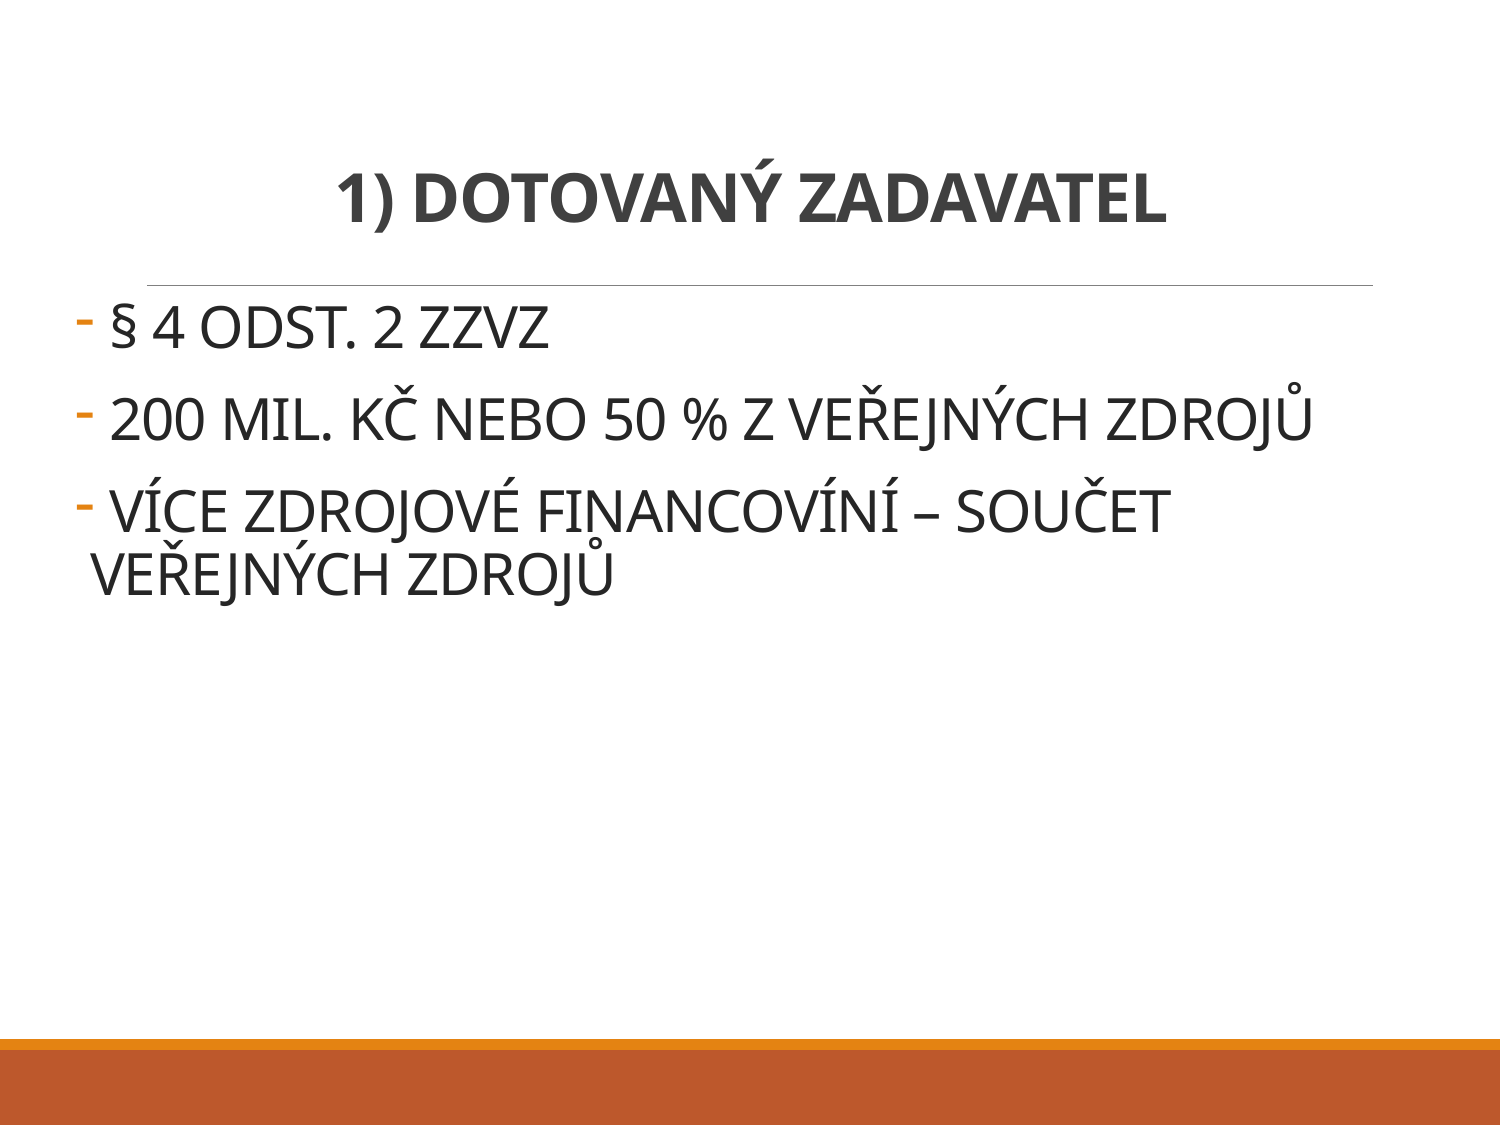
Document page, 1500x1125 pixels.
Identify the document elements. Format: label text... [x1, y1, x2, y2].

list § 4 odst. 2 ZZVZ 200 mil. Kč nebo 50 % z veřejných zdrojů Více zdrojové financovíní – součet veřejných zdrojů [75, 290, 1425, 1005]
title 1) dotovaný zadavatel [76, 90, 1427, 244]
